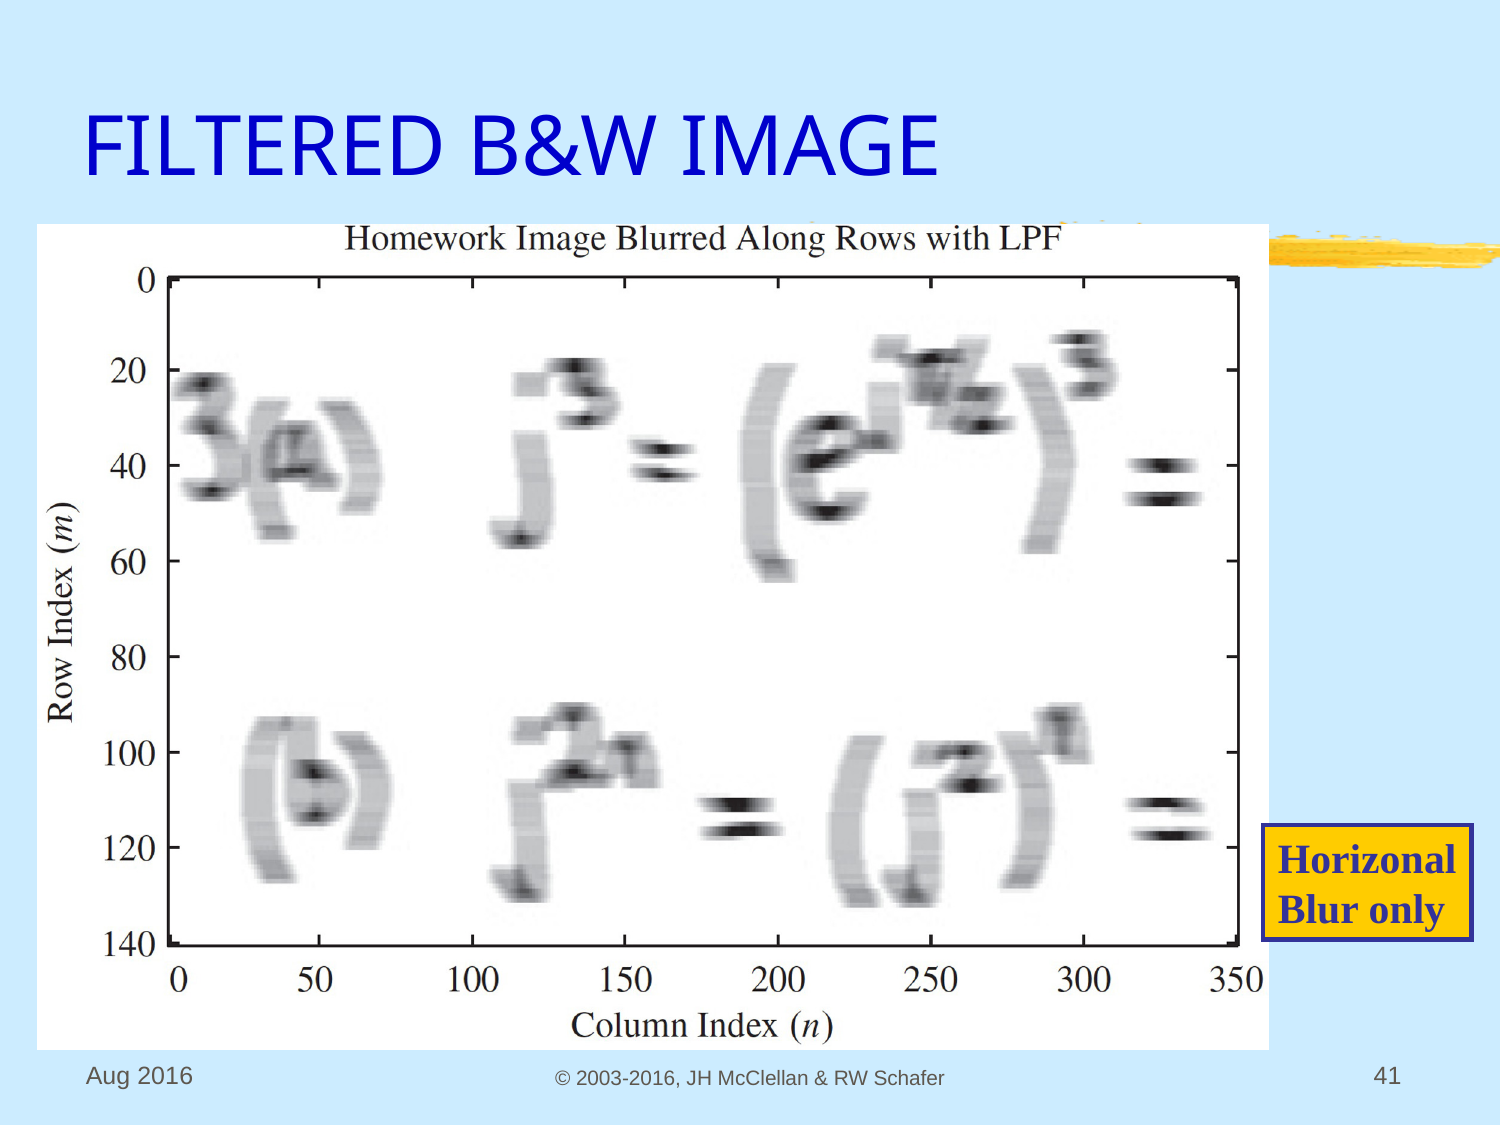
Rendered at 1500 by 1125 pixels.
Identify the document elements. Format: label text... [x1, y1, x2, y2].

footer © 2003-2016, JH McClellan & RW Schafer [512, 1059, 988, 1098]
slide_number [70, 1059, 384, 1098]
title FILTERED B&W IMAGE [66, 37, 1342, 201]
text_box Horizonal Blur only [1273, 824, 1472, 940]
picture [37, 215, 1500, 1051]
slide_number 41 [1103, 1021, 1417, 1098]
